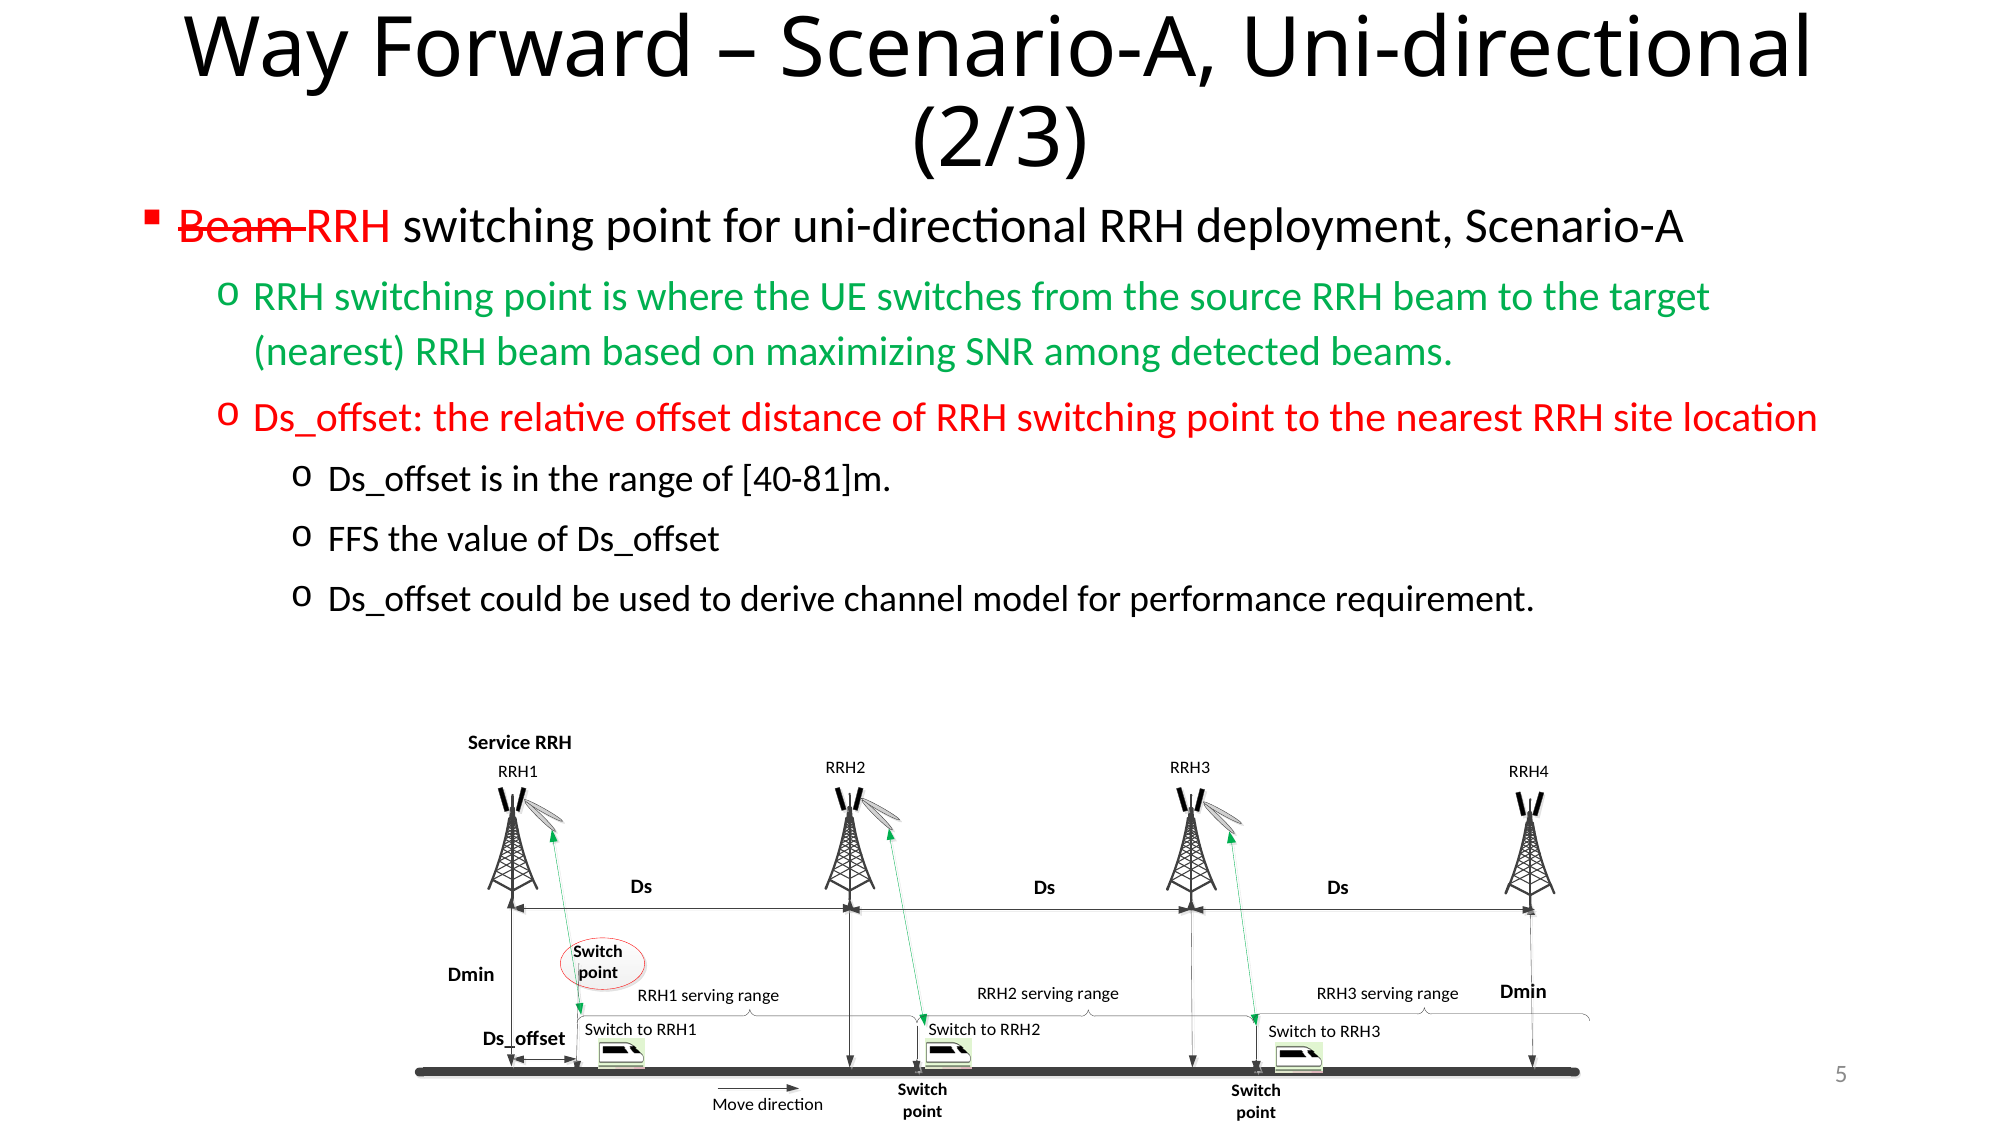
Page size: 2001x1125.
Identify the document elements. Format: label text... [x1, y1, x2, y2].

picture [408, 729, 1592, 1125]
title Way Forward – Scenario-A, Uni-directional (2/3) [137, 1, 1863, 204]
list Beam RRH switching point for uni-directional RRH deployment, Scenario-A RRH switching point is where the UE switches from the source RRH beam to the target (nearest) RRH beam based on maximizing SNR among detected beams. Ds_offset: the relative offset distance of RRH switching point to the nearest RRH site location Ds_offset is in the range of [40-81]m. FFS the value of Ds_offset Ds_offset could be used to derive channel model for performance requirement. [125, 192, 1851, 1055]
slide_number 5 [1592, 1042, 1863, 1103]
